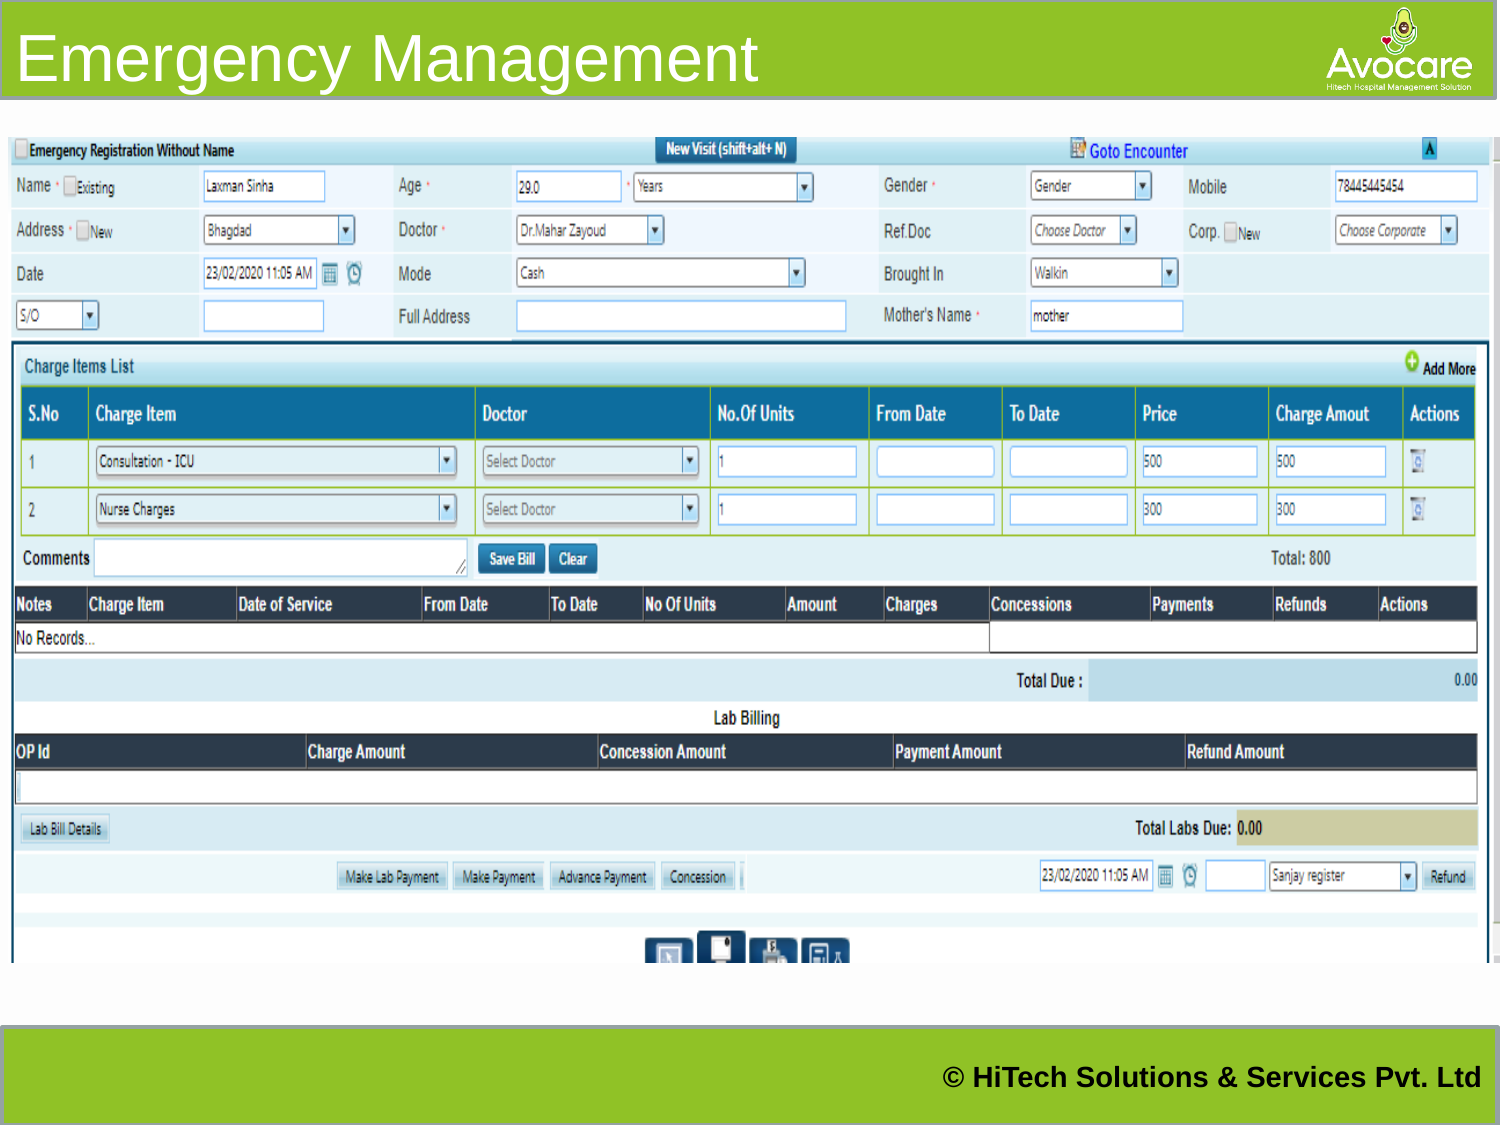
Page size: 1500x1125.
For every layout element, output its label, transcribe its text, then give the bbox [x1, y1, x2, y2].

text_box © HiTech Solutions & Services Pvt. Ltd [0, 1025, 1500, 1125]
picture [8, 137, 1500, 963]
title Emergency Management [0, 0, 1042, 95]
picture [14, 345, 1486, 963]
picture [1324, 7, 1473, 91]
text_box [0, 0, 1497, 100]
